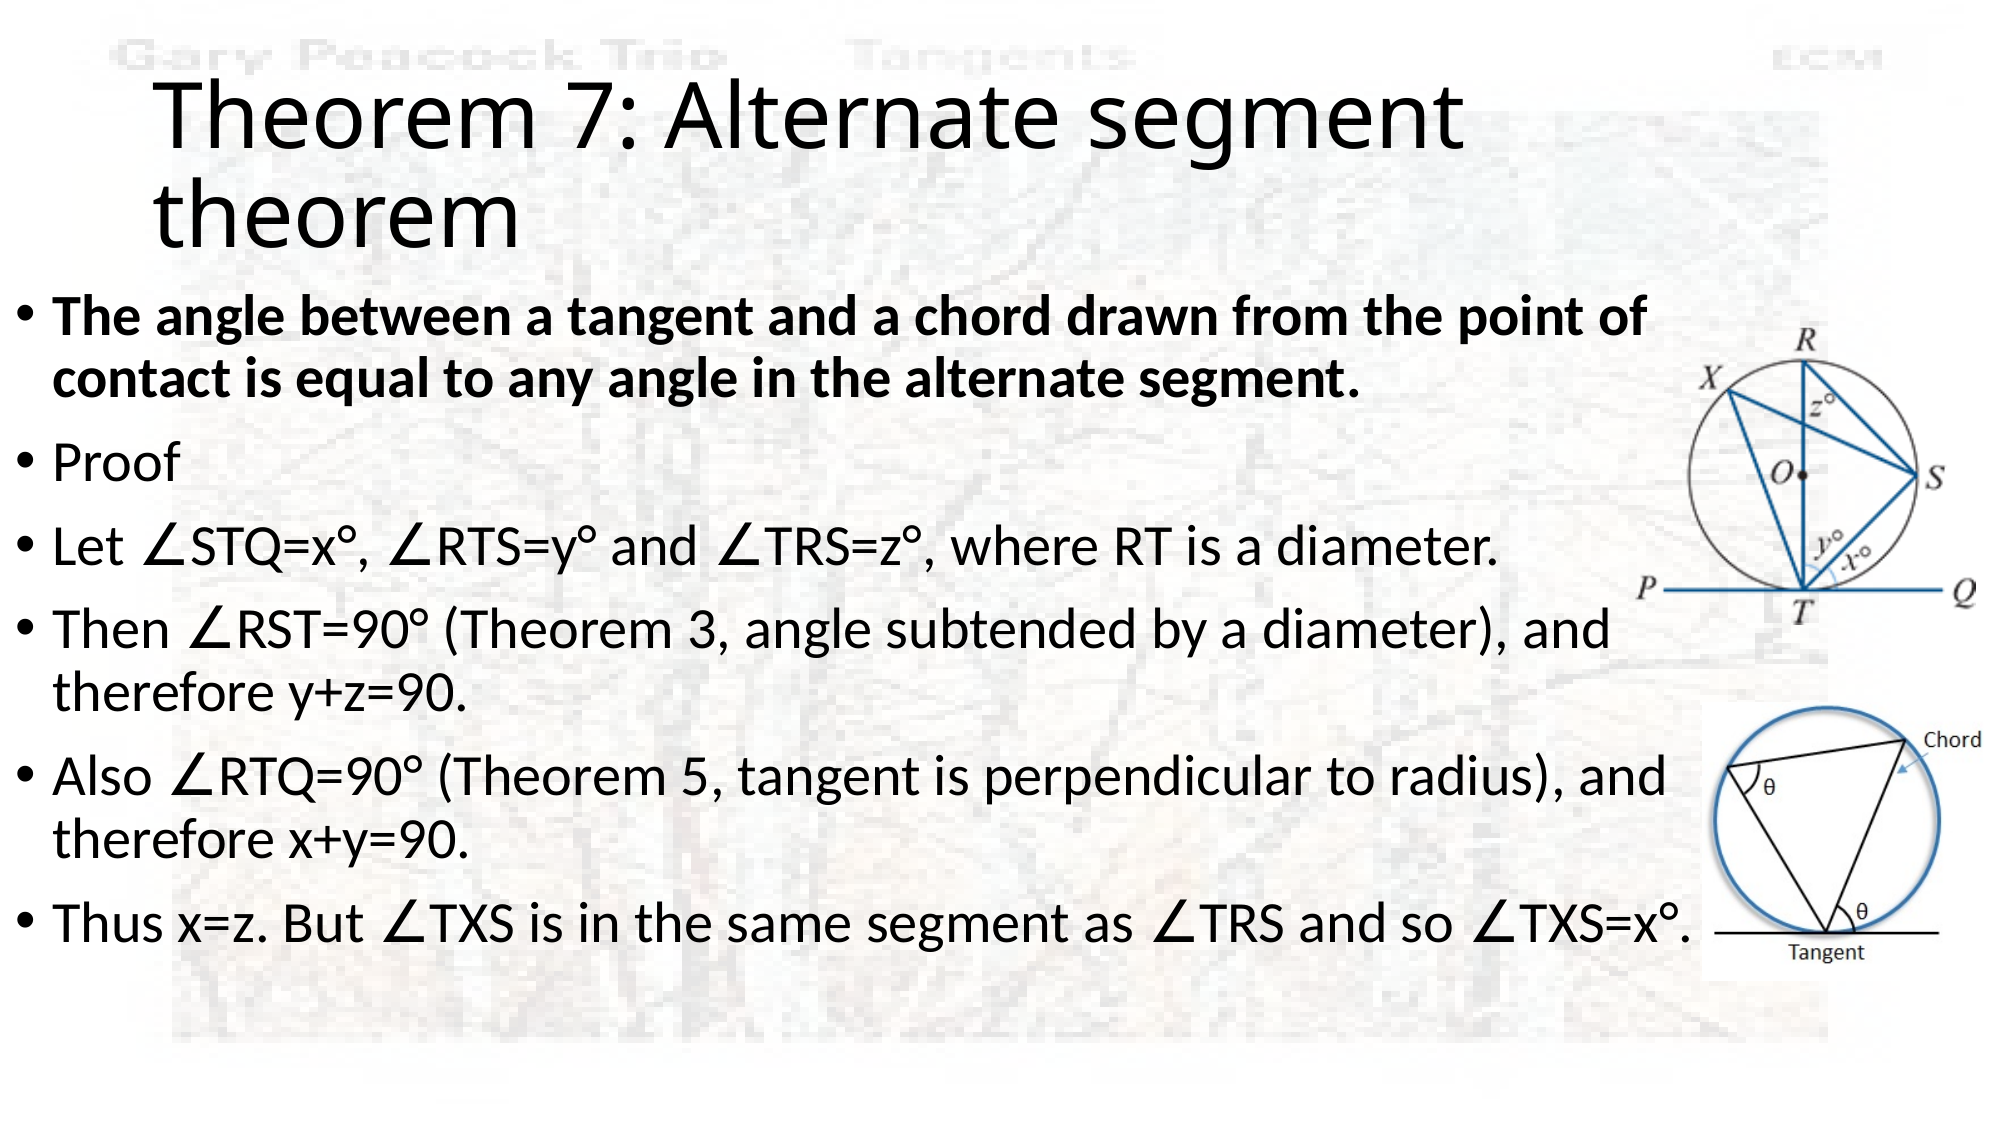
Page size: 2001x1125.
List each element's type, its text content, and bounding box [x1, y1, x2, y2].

title Theorem 7: Alternate segment theorem [137, 59, 1863, 278]
picture [1702, 702, 2000, 981]
picture [1635, 326, 1976, 625]
list The angle between a tangent and a chord drawn from the point of contact is equal to any angle in the alternate segment. Proof Let ∠STQ=x°, ∠RTS=y° and ∠TRS=z°, where RT is a diameter. Then ∠RST=90° (Theorem 3, angle subtended by a diameter), and therefore y+z=90. Also ∠RTQ=90° (Theorem 5, tangent is perpendicular to radius), and therefore x+y=90. Thus x=z. But ∠TXS is in the same segment as ∠TRS and so ∠TXS=x°. [0, 277, 1725, 992]
